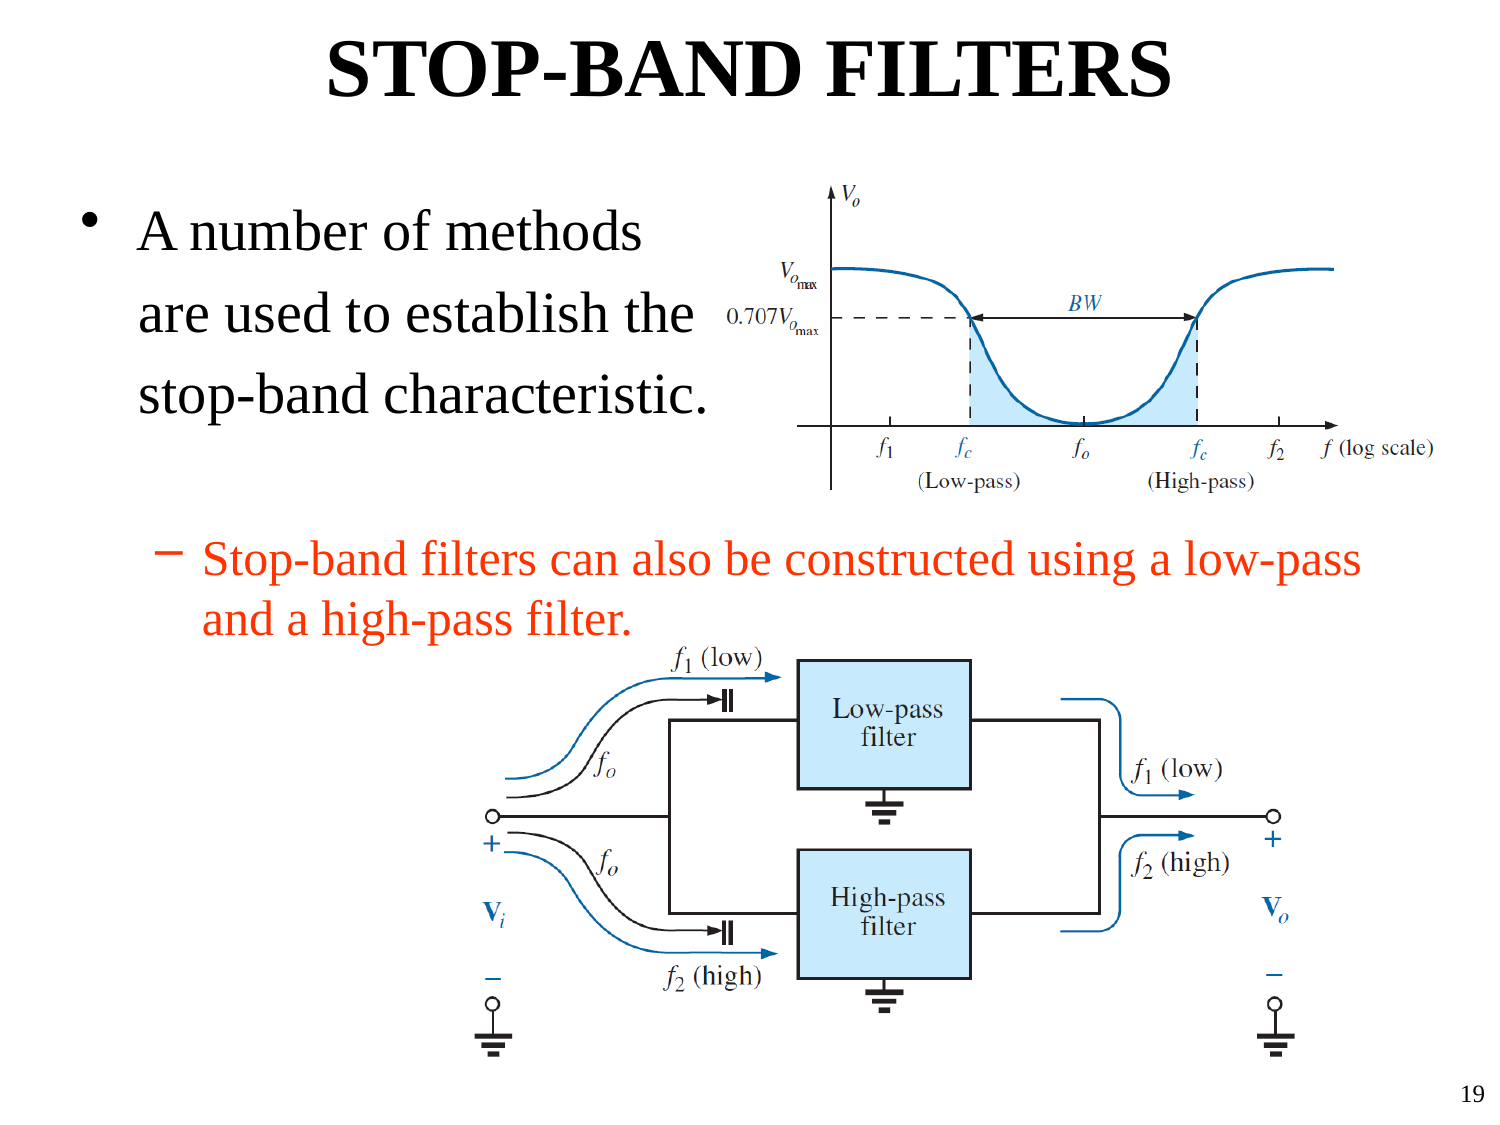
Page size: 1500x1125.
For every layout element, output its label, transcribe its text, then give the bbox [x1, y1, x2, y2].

picture [726, 184, 1436, 497]
slide_number 19 [1186, 1069, 1500, 1125]
title STOP-BAND FILTERS [0, 0, 1500, 126]
picture [454, 635, 1306, 1071]
list A number of methods are used to establish the stop-band characteristic. Stop-band filters can also be constructed using a low-pass and a high-pass filter. [64, 184, 1436, 1071]
